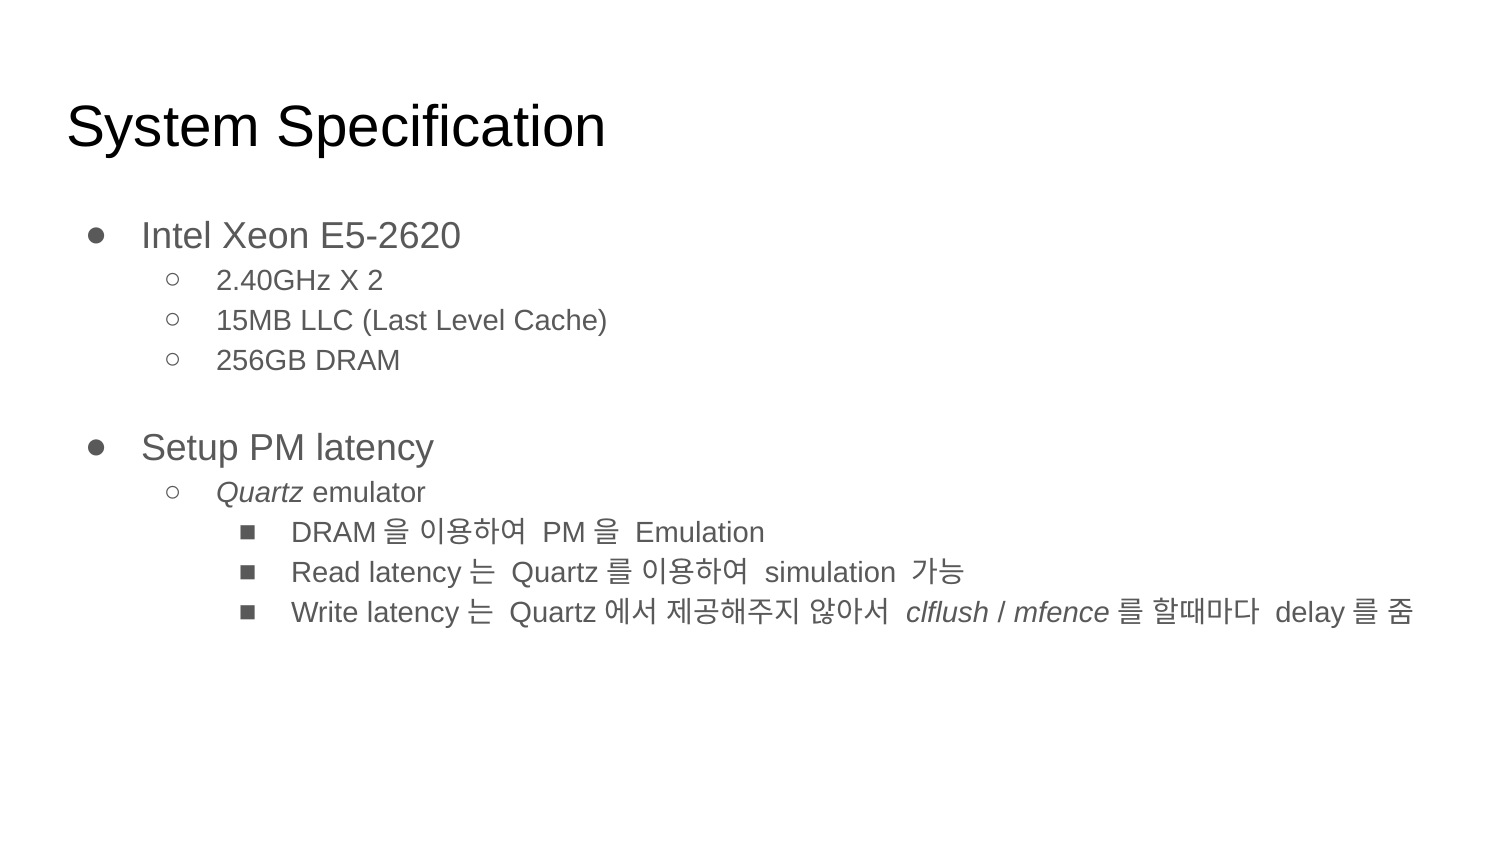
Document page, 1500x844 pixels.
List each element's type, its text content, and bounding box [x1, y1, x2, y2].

list Intel Xeon E5-2620 2.40GHz X 2 15MB LLC (Last Level Cache) 256GB DRAM Setup PM latency Quartz emulator DRAM을 이용하여 PM을 Emulation Read latency는 Quartz를 이용하여 simulation 가능 Write latency는 Quartz에서 제공해주지 않아서 clflush / mfence를 할때마다 delay를 줌 [51, 189, 1449, 750]
title System Specification [51, 72, 1449, 167]
